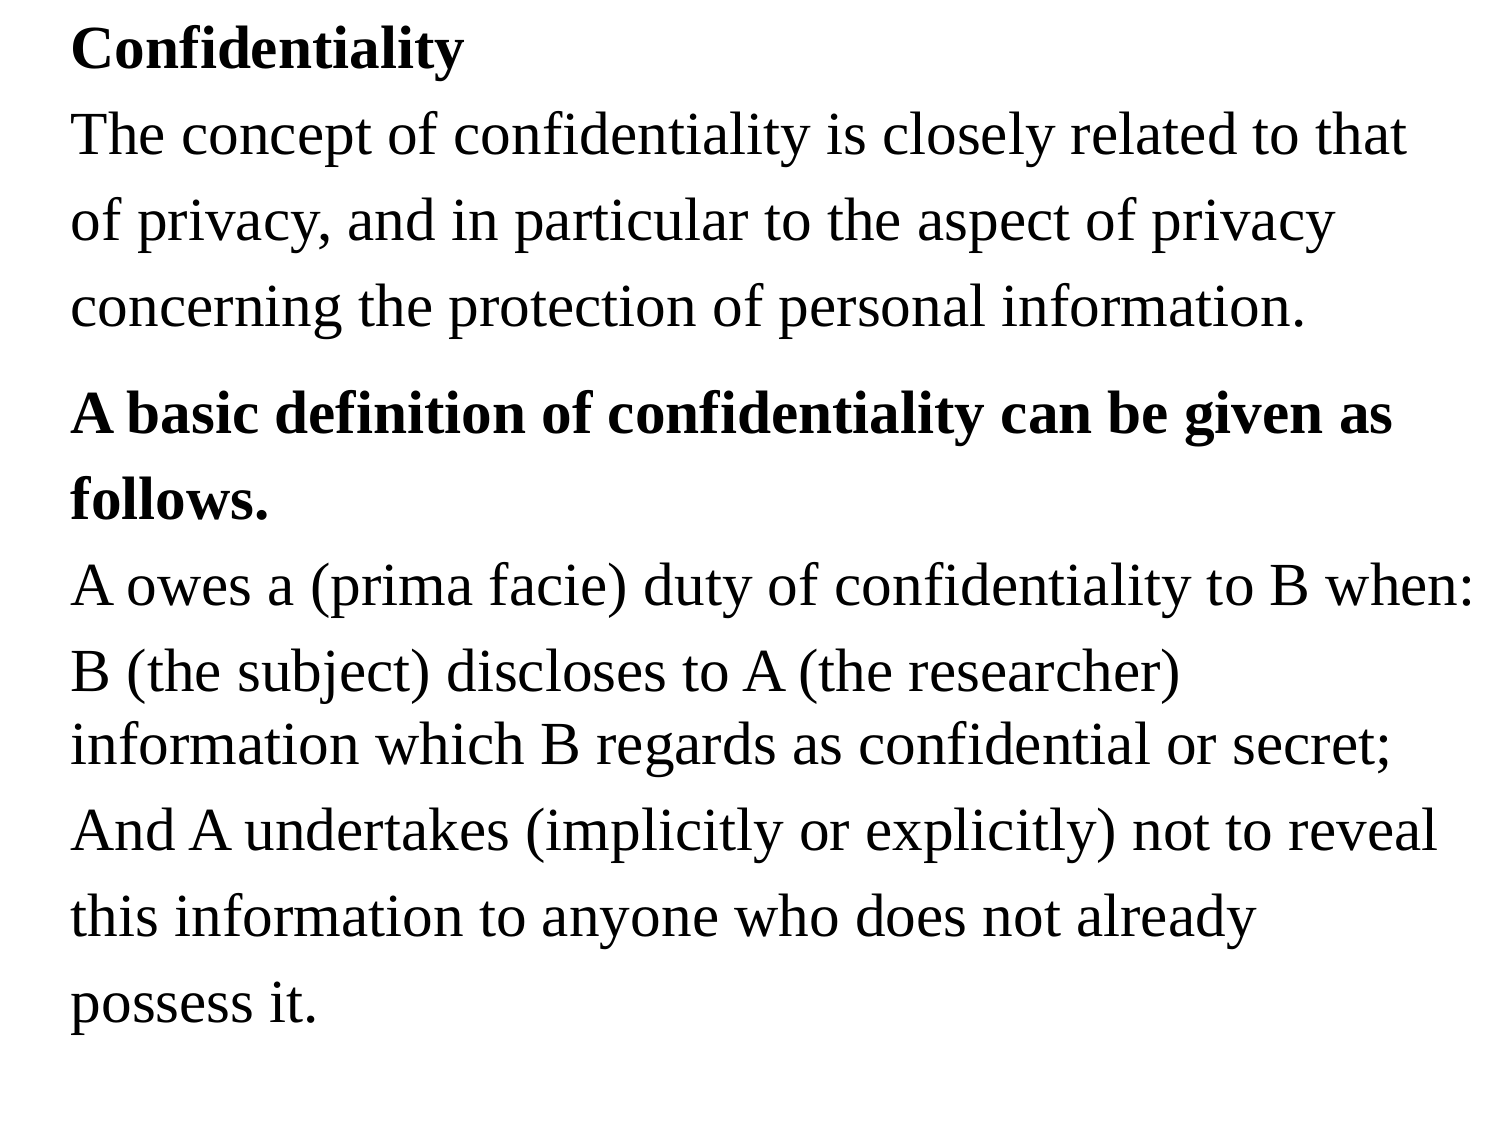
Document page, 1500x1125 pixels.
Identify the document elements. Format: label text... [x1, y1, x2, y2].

list Confidentiality The concept of confidentiality is closely related to that of privacy, and in particular to the aspect of privacy concerning the protection of personal information. A basic definition of confidentiality can be given as follows. A owes a (prima facie) duty of confidentiality to B when: B (the subject) discloses to A (the researcher) information which B regards as confidential or secret; And A undertakes (implicitly or explicitly) not to reveal this information to anyone who does not already possess it. [0, 0, 1500, 1125]
